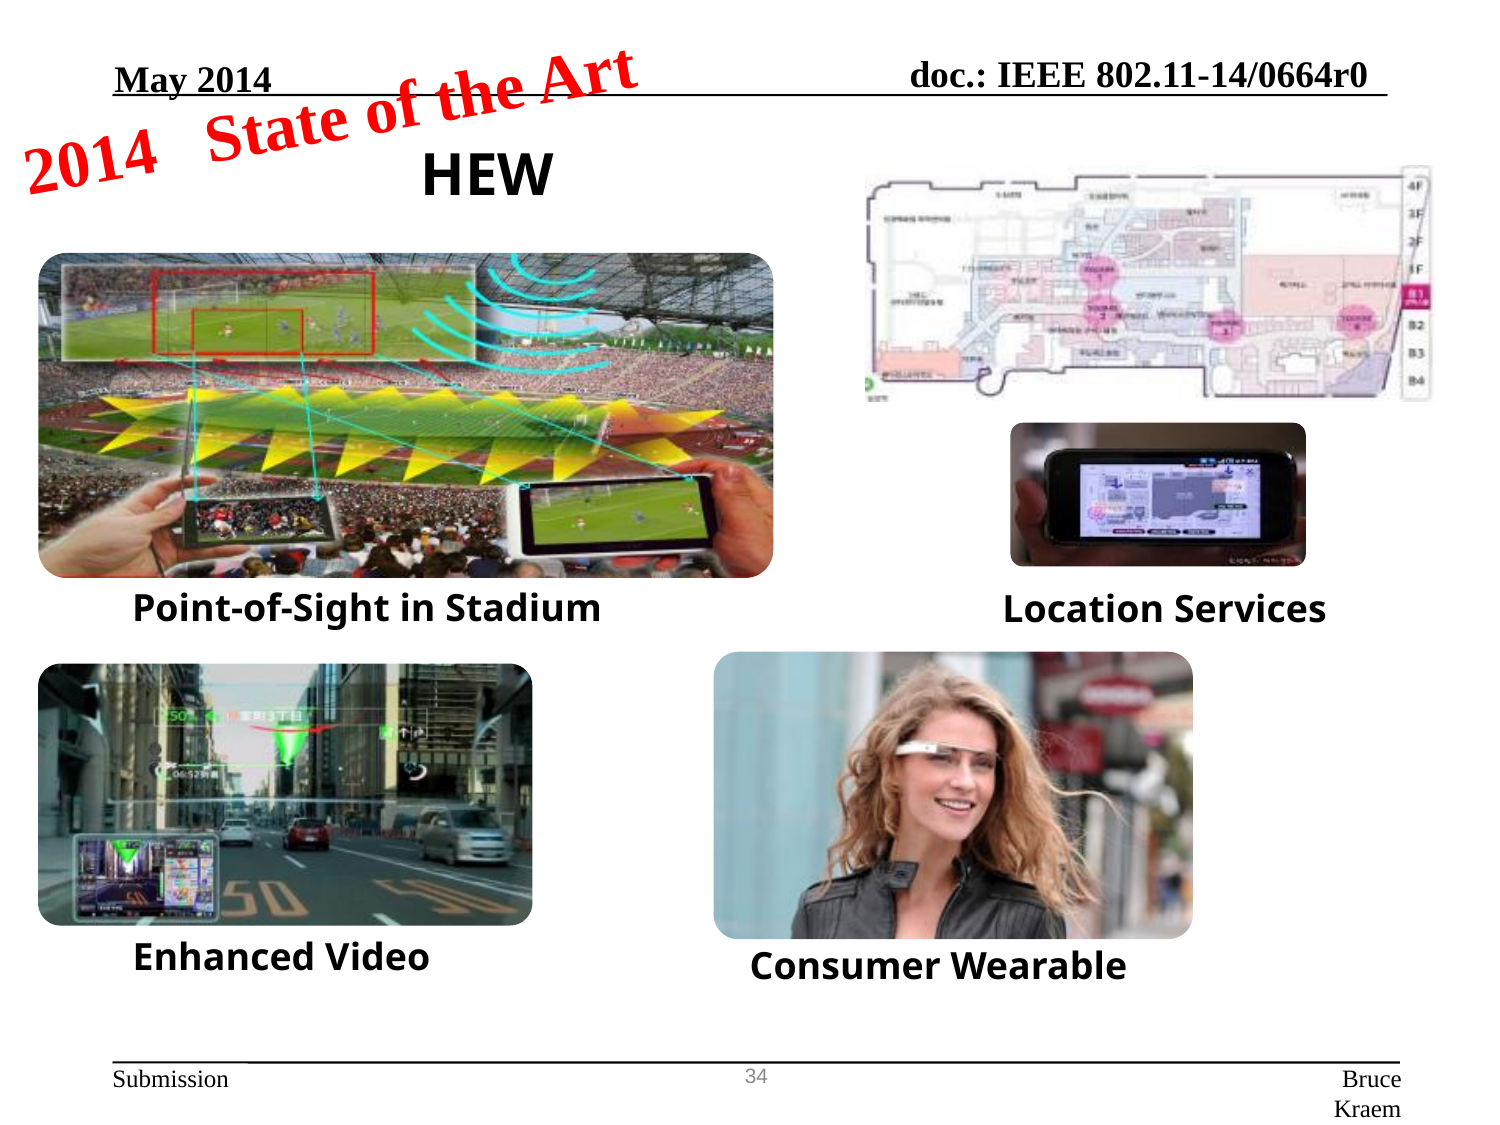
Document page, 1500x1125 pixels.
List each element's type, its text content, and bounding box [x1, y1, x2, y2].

text_box Point-of-Sight in Stadium [117, 587, 729, 637]
slide_number 34 [712, 1062, 800, 1093]
text_box Location Services [987, 577, 1343, 637]
picture [865, 164, 1435, 403]
picture [1010, 422, 1307, 567]
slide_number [114, 54, 274, 100]
picture [37, 663, 533, 926]
text_box Consumer Wearable [734, 934, 1221, 995]
picture [38, 252, 774, 579]
footer Bruce Kraemer, Marvell [1325, 1062, 1402, 1093]
picture [713, 651, 1194, 940]
text_box HEW [405, 129, 825, 217]
text_box 2014 State of the Art [0, 10, 658, 219]
text_box Enhanced Video [117, 925, 572, 986]
